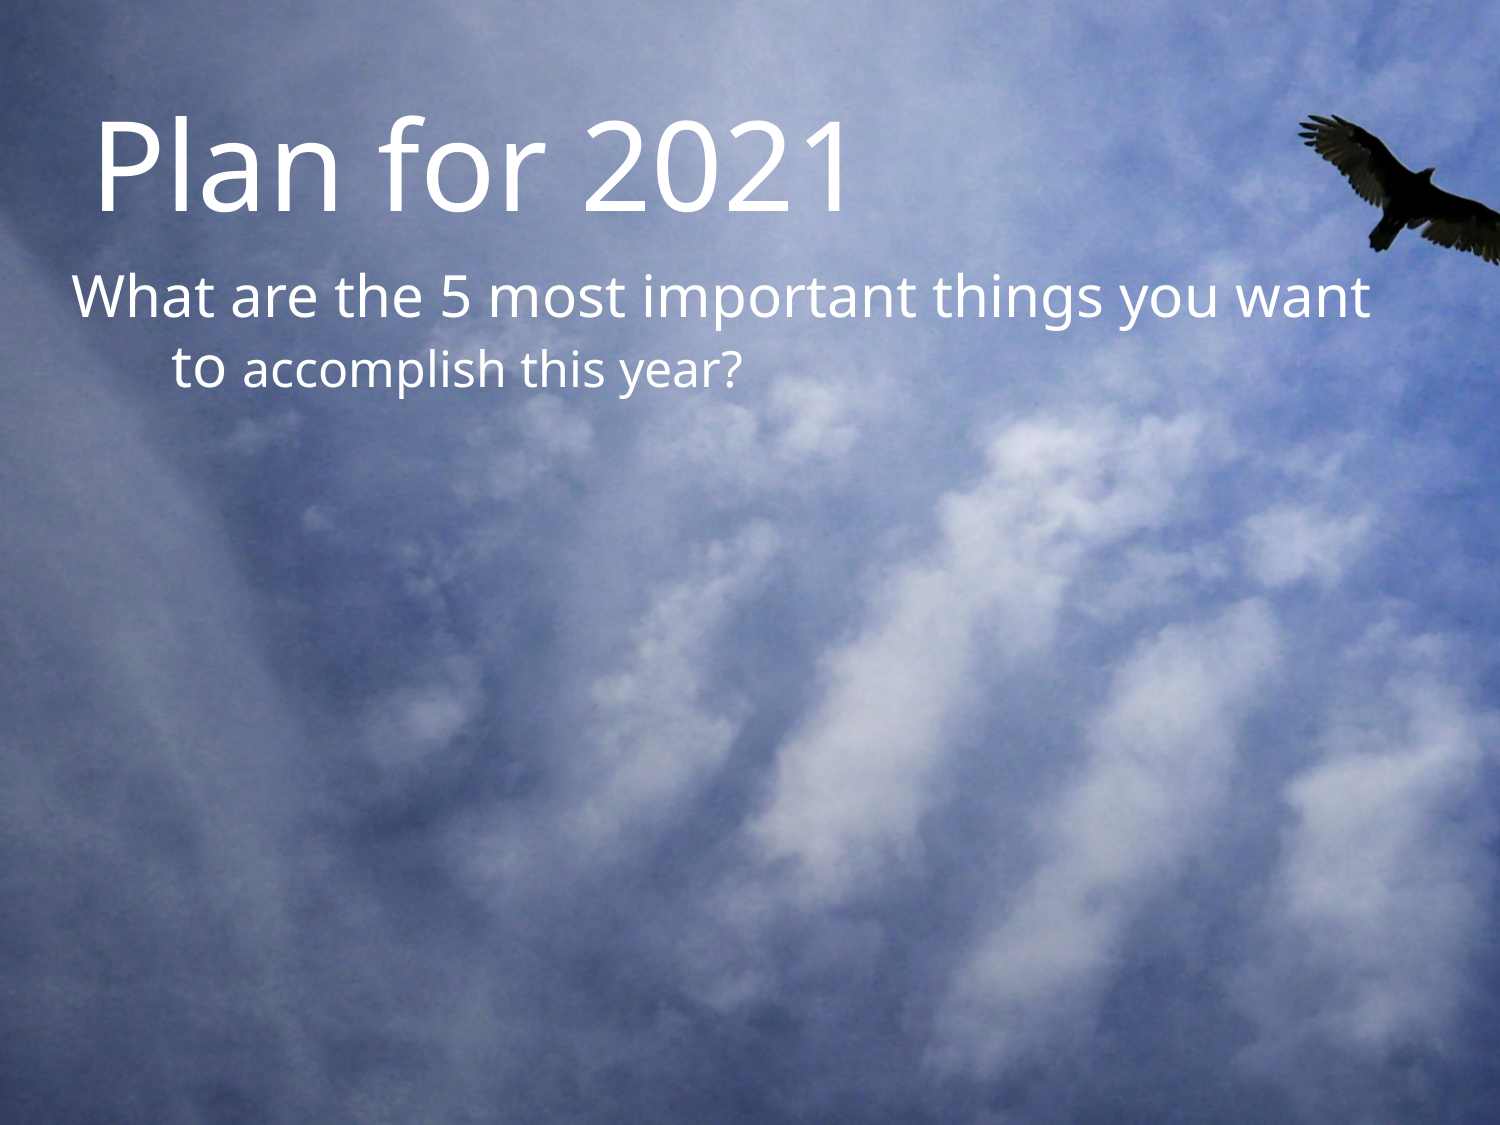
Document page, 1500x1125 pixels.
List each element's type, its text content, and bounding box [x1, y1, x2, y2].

text_box What are the 5 most important things you want to accomplish this year? [56, 251, 1407, 1052]
title Plan for 2021 [74, 47, 1426, 276]
picture [0, 0, 1500, 1125]
